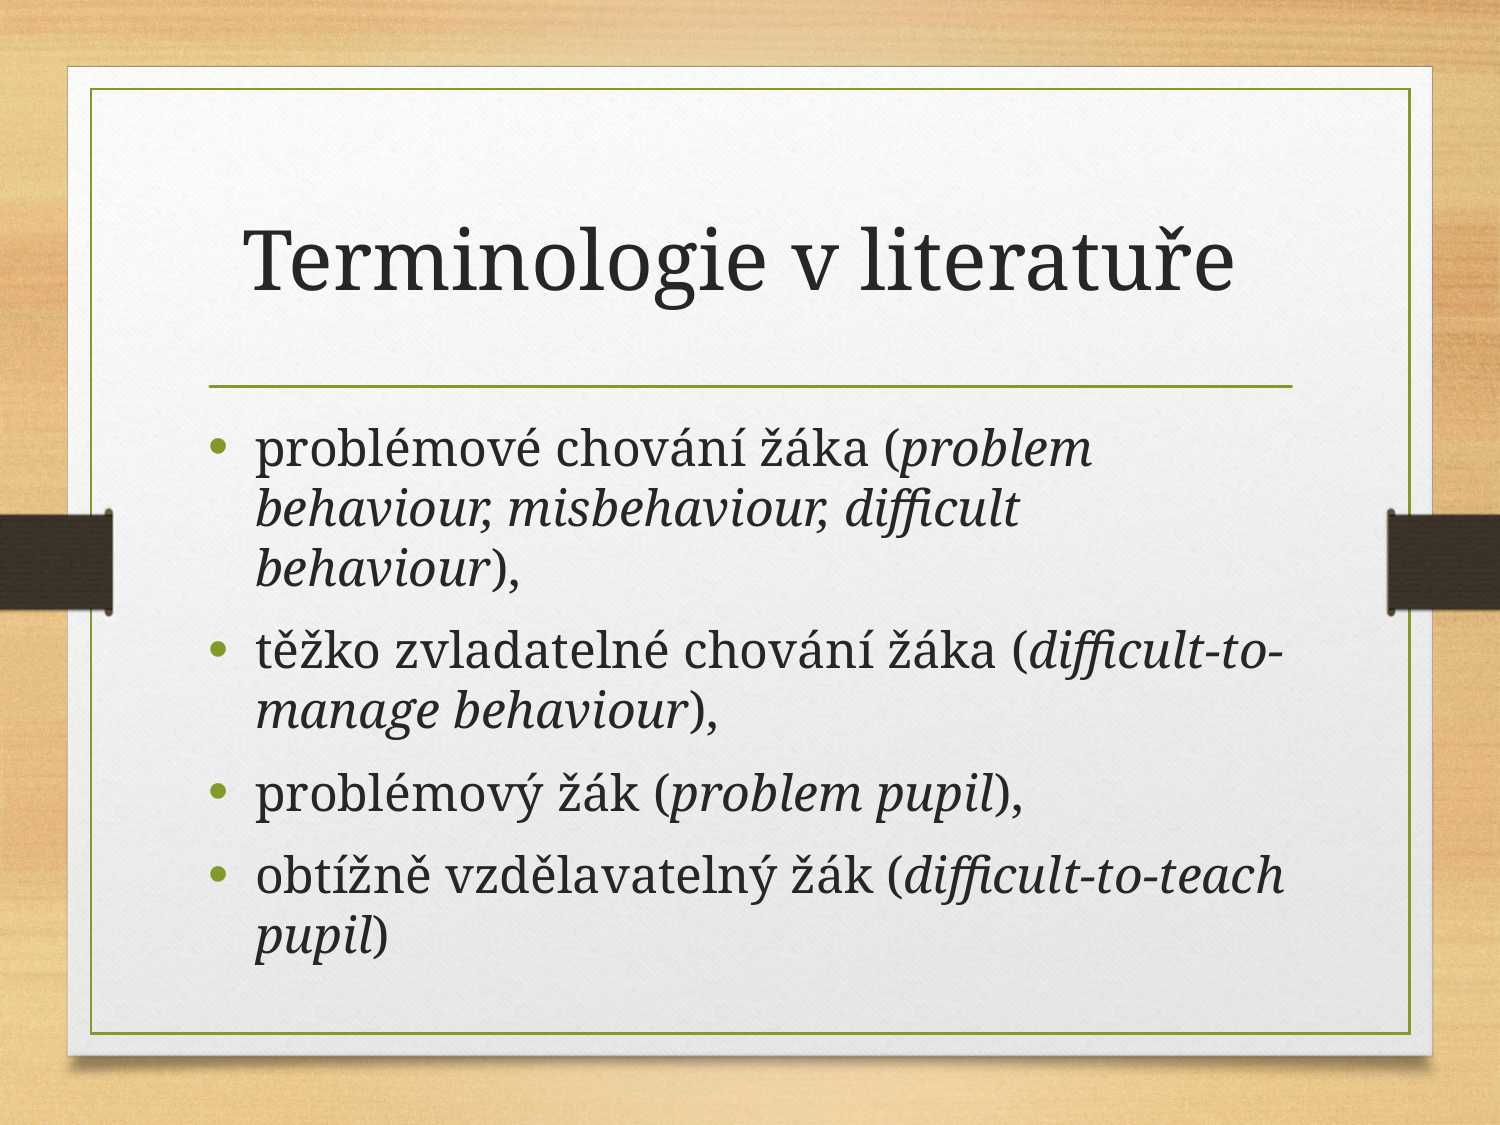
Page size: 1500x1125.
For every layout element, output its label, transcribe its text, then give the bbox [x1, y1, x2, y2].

list problémové chování žáka (problem behaviour, misbehaviour, difficult behaviour), těžko zvladatelné chování žáka (difficult-to-manage behaviour), problémový žák (problem pupil), obtížně vzdělavatelný žák (difficult-to-teach pupil) [193, 408, 1309, 974]
title Terminologie v literatuře [193, 150, 1309, 365]
picture [0, 0, 1500, 1125]
